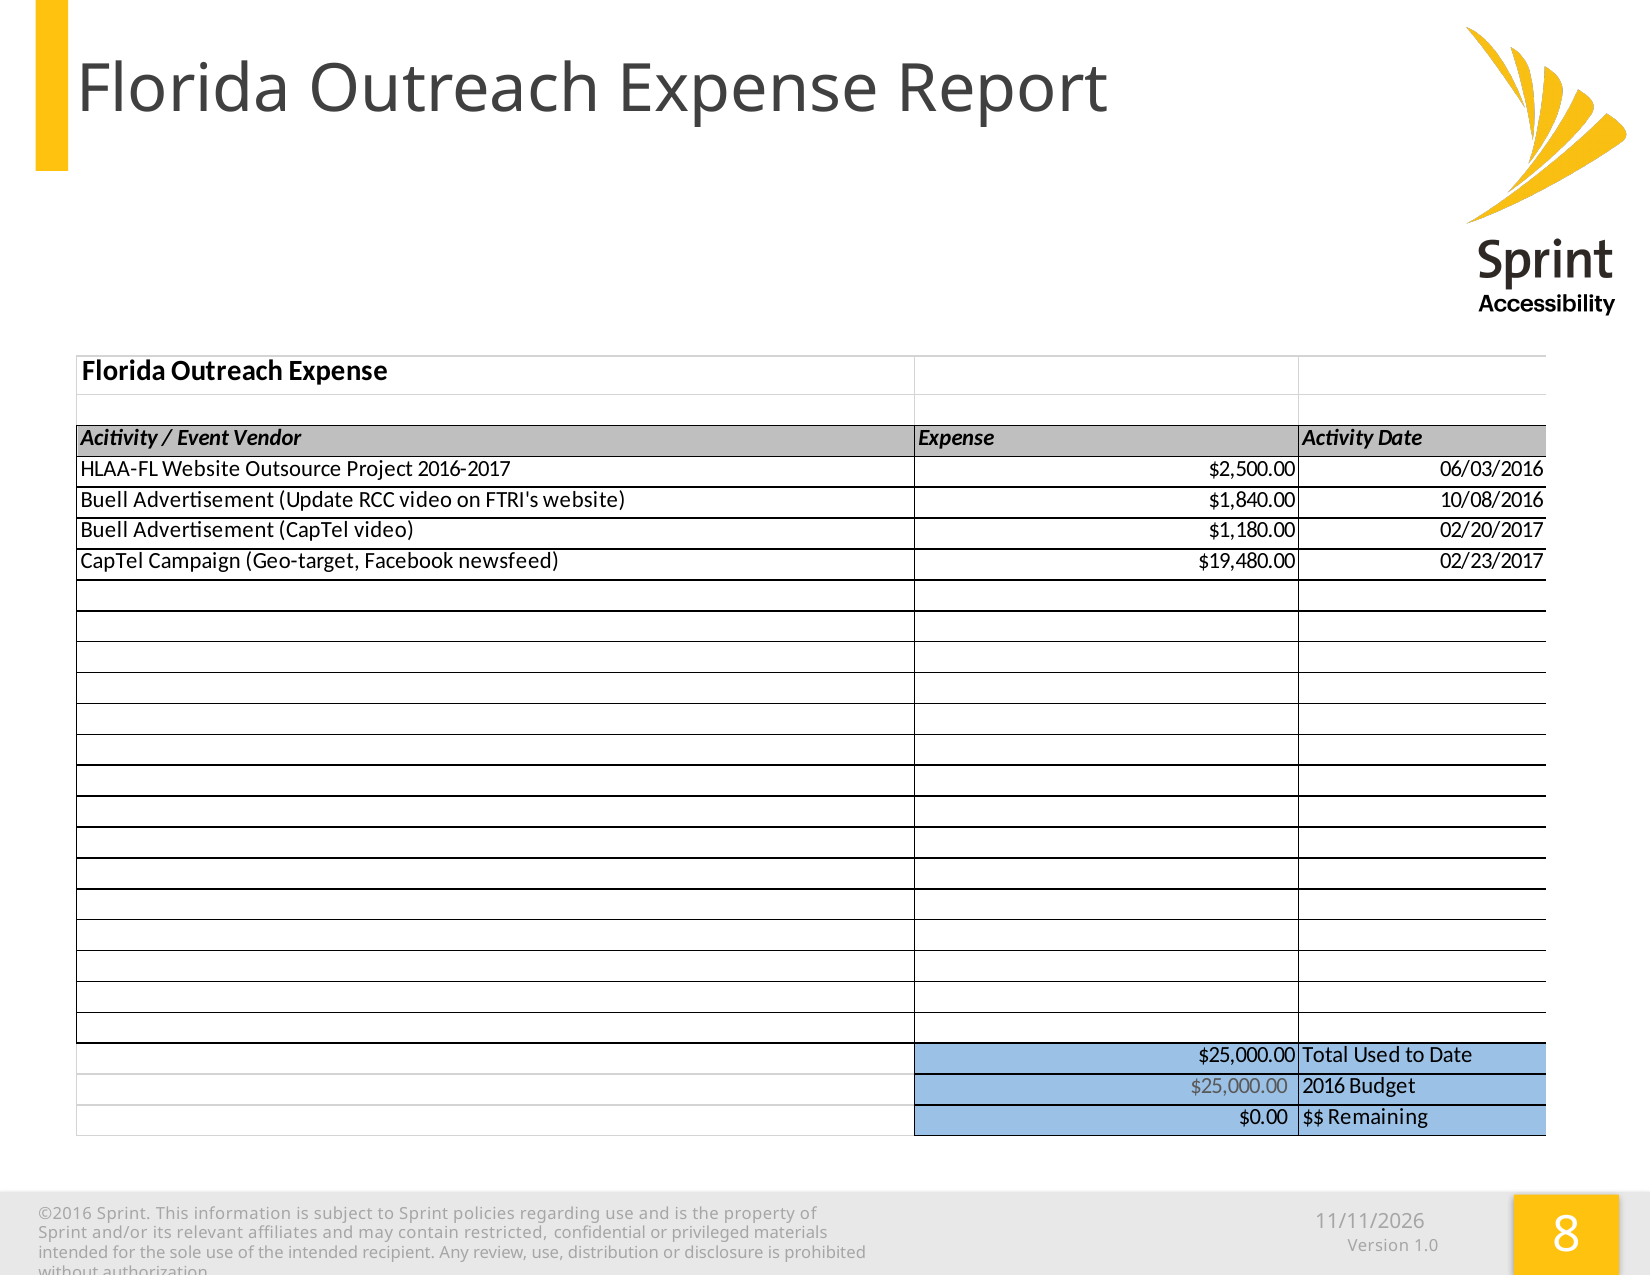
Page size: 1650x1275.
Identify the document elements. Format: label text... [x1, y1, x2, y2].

picture [75, 354, 1548, 1137]
title Florida Outreach Expense Report [76, 15, 1487, 154]
picture [1443, 11, 1650, 341]
